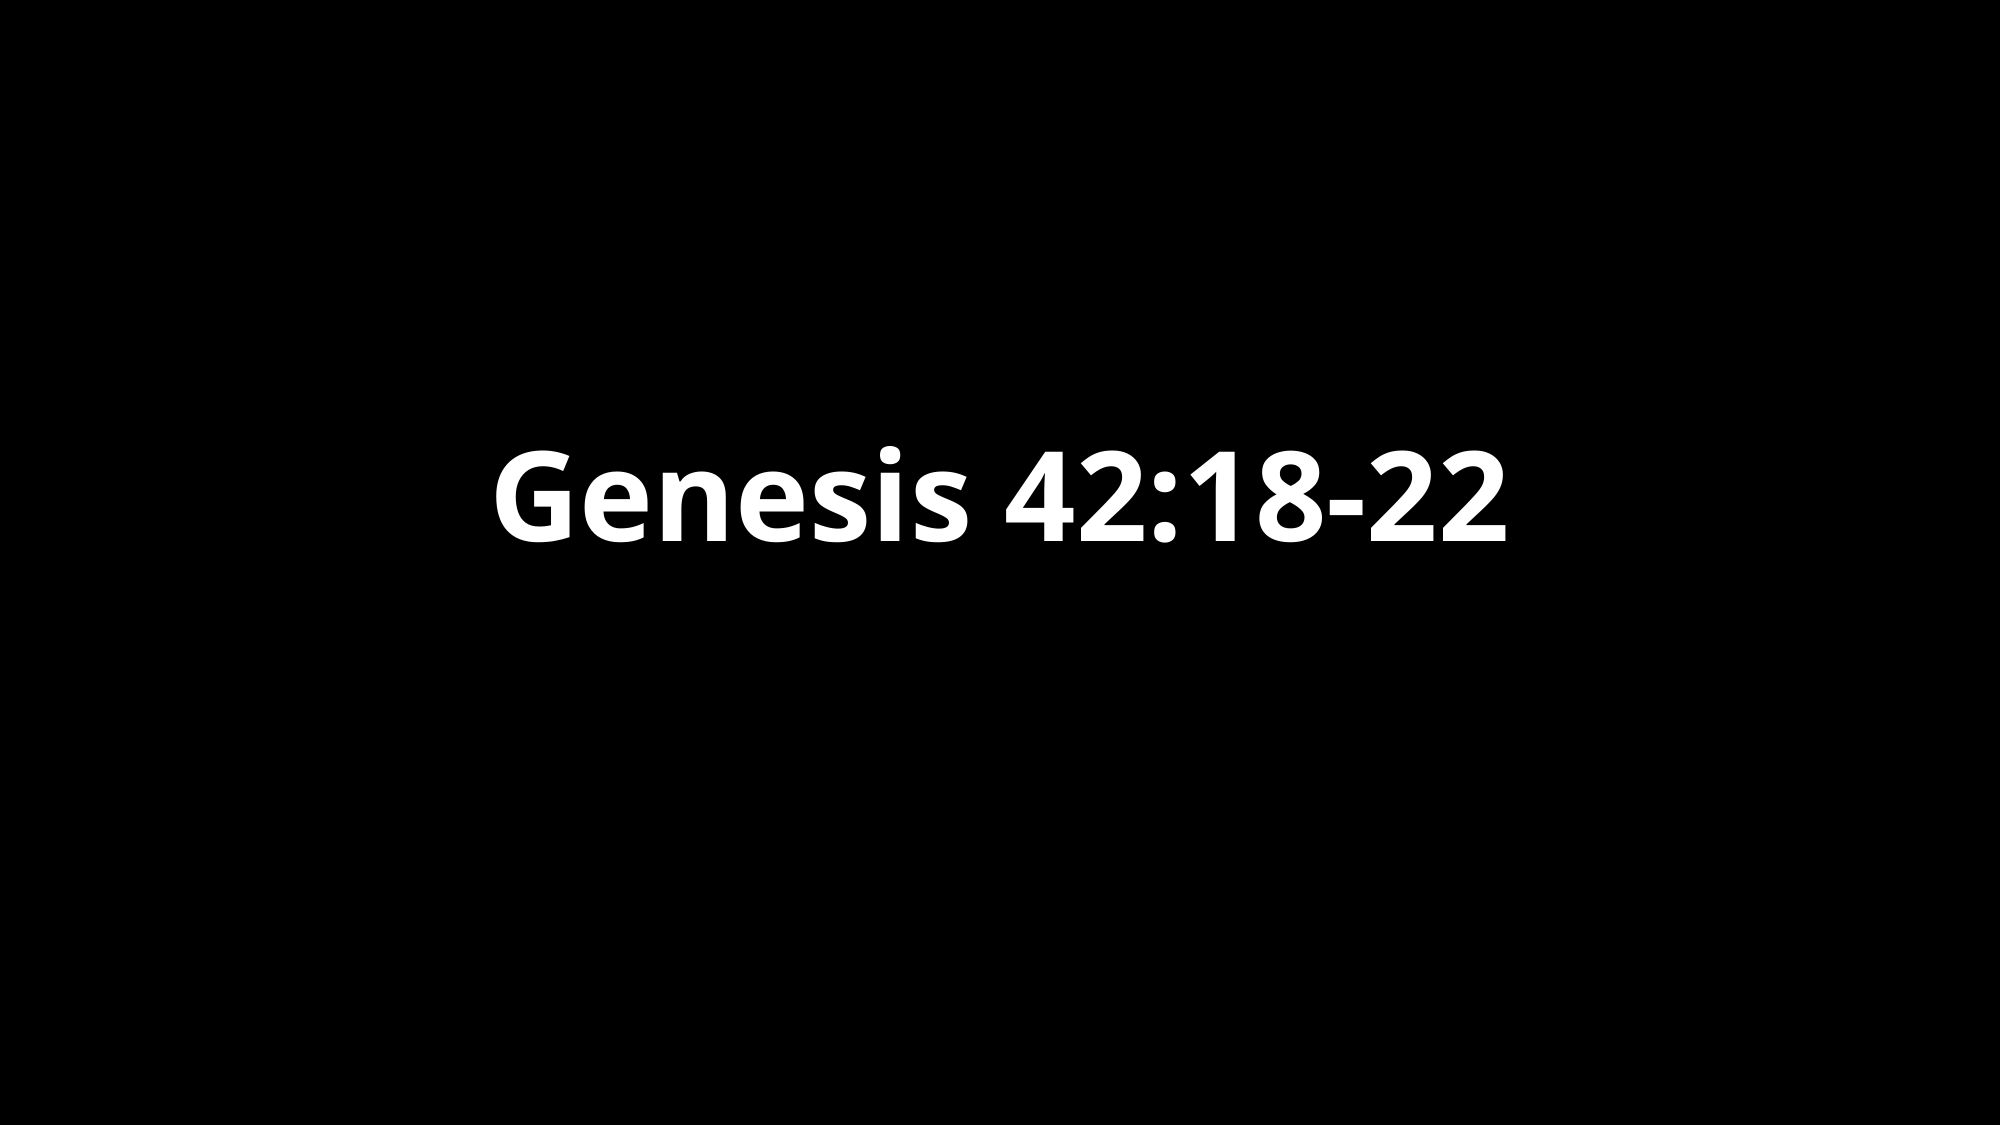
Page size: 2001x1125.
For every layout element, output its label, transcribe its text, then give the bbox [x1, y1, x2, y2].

title Genesis 42:18-22 [249, 184, 1750, 576]
